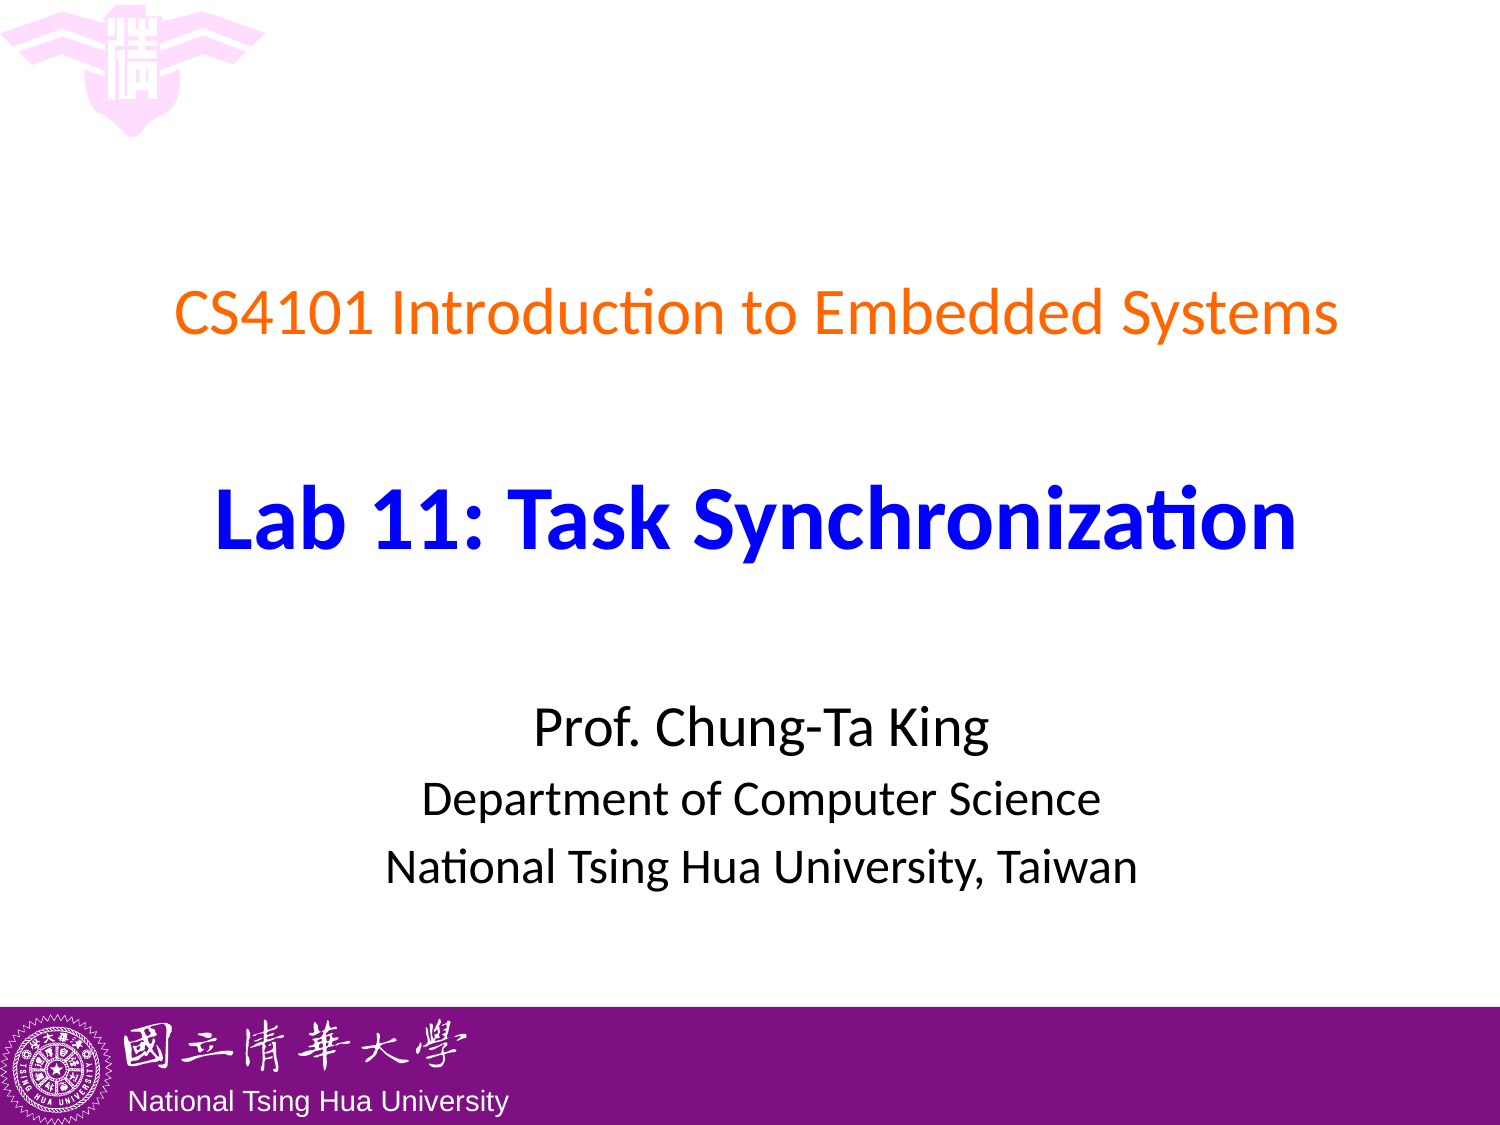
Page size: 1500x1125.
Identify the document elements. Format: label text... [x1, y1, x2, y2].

subtitle Prof. Chung-Ta King Department of Computer Science National Tsing Hua University, Taiwan [123, 680, 1400, 941]
title CS4101 Introduction to Embedded Systems Lab 11: Task Synchronization [100, 184, 1415, 576]
